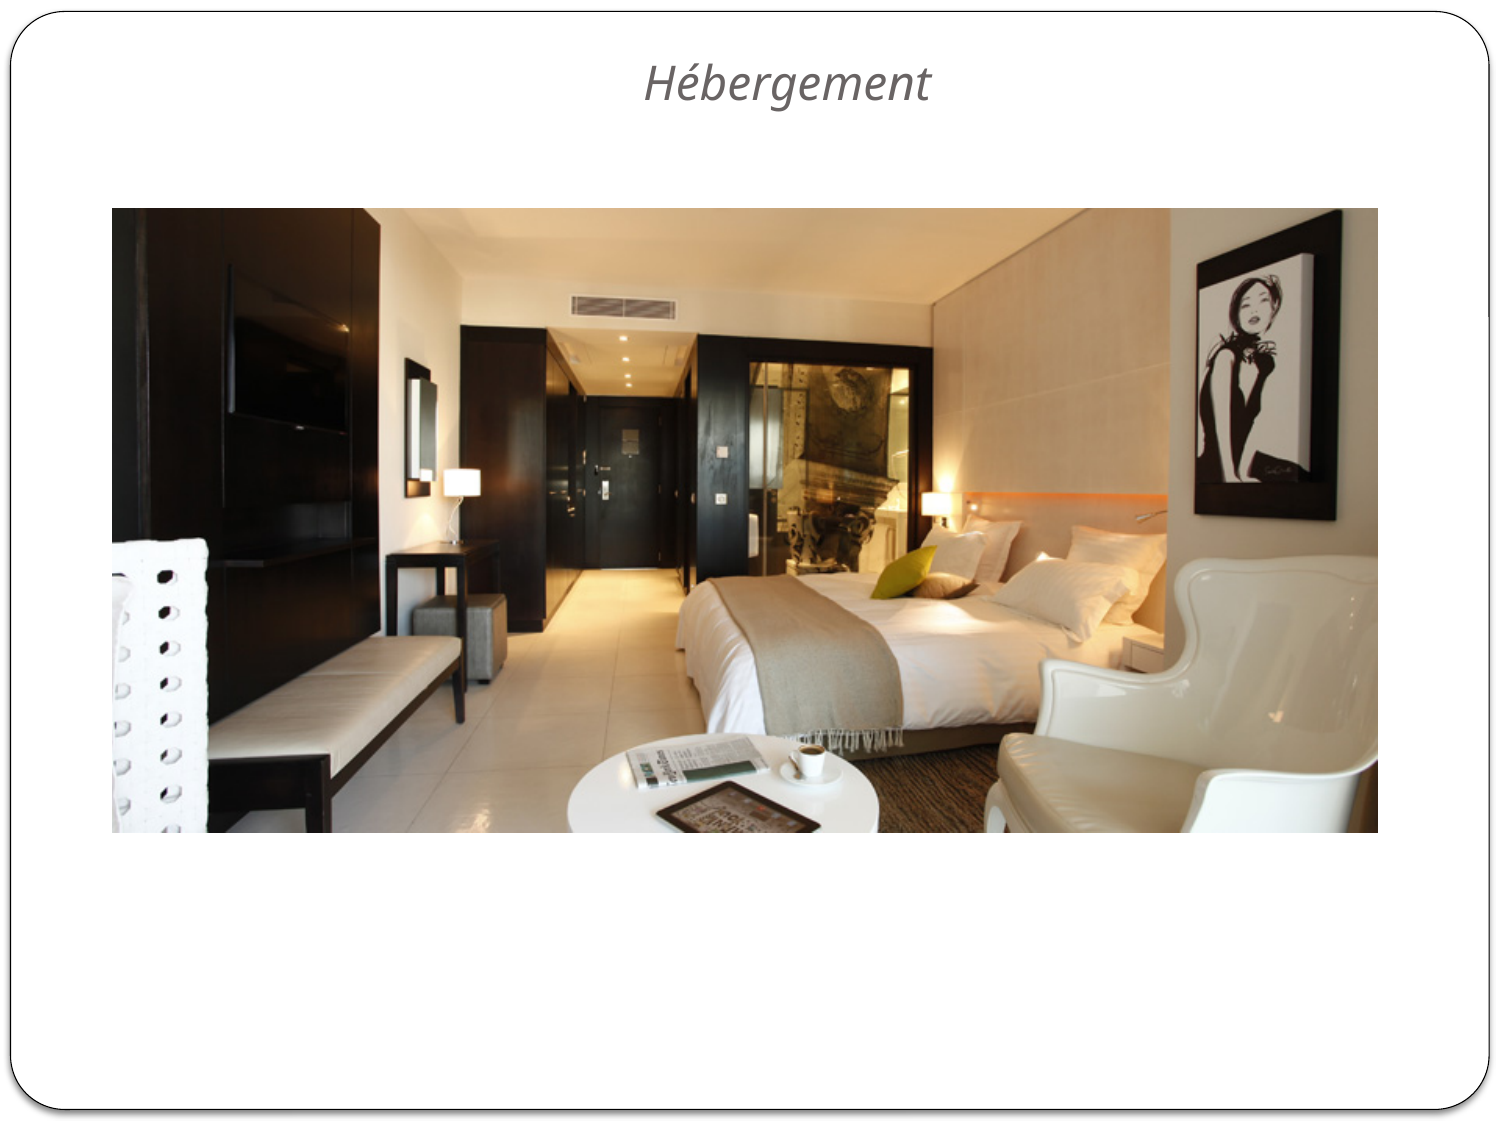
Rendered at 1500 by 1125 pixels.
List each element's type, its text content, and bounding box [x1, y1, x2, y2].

picture [111, 207, 1378, 834]
title Hébergement [150, 45, 1425, 126]
